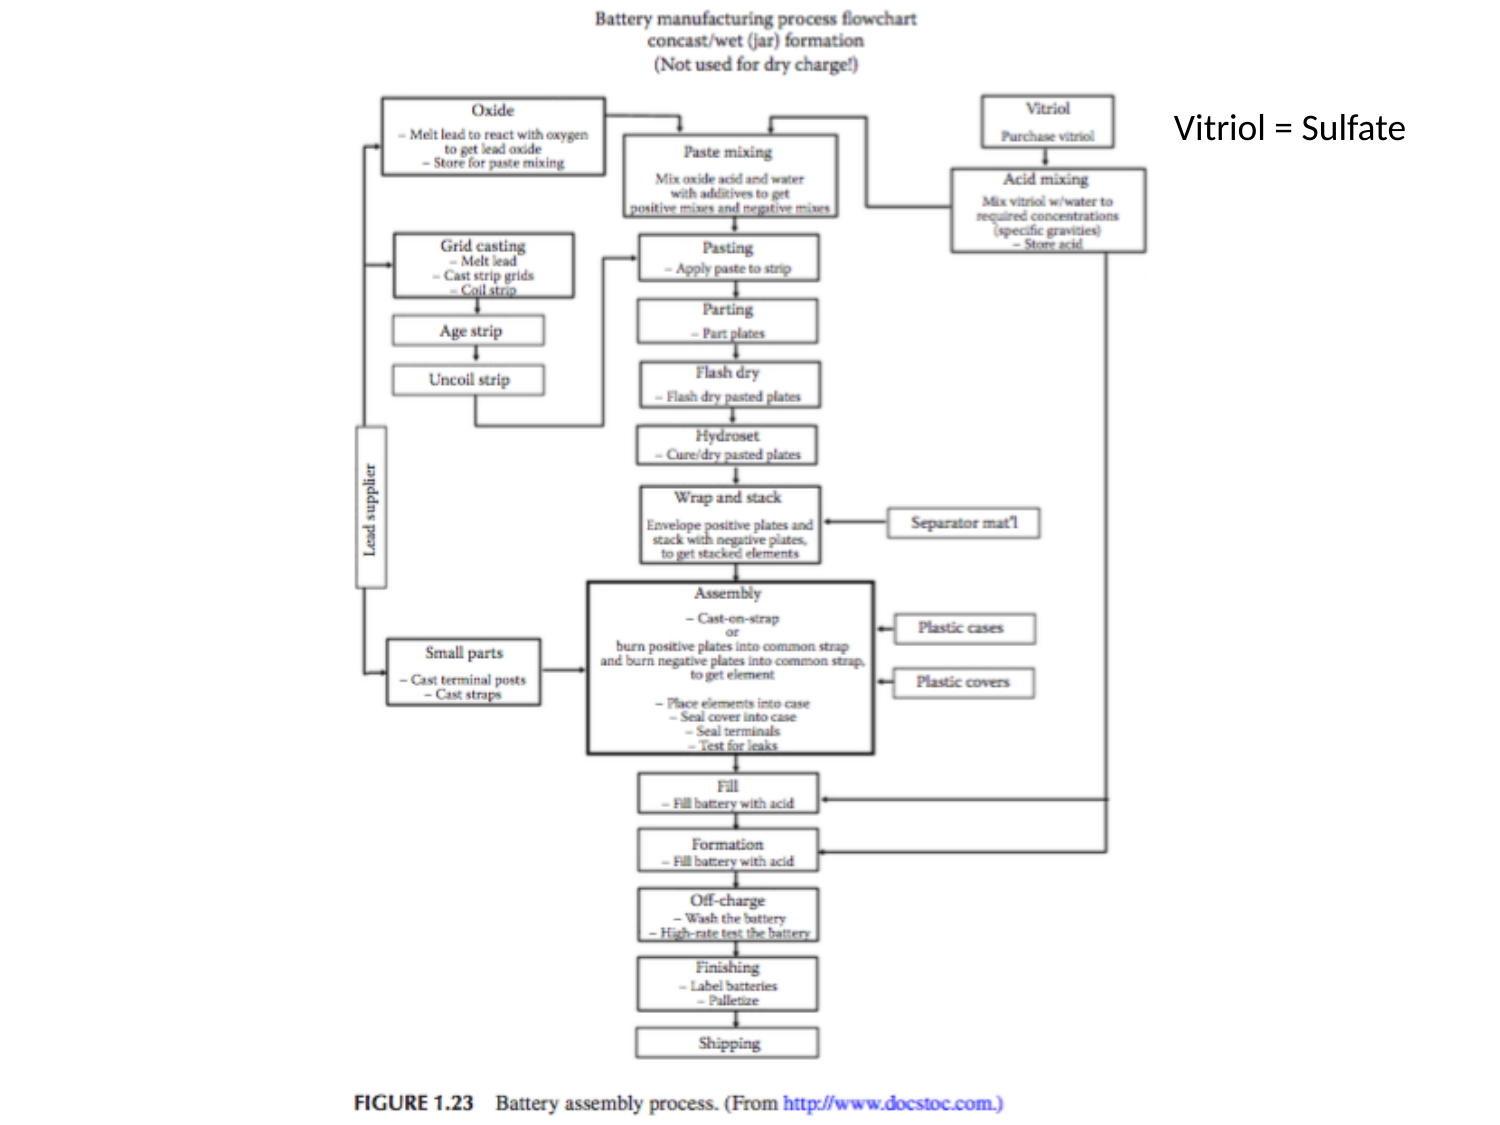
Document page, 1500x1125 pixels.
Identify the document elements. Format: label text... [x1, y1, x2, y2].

picture [339, 0, 1158, 1125]
text_box Vitriol = Sulfate [1163, 95, 1422, 155]
